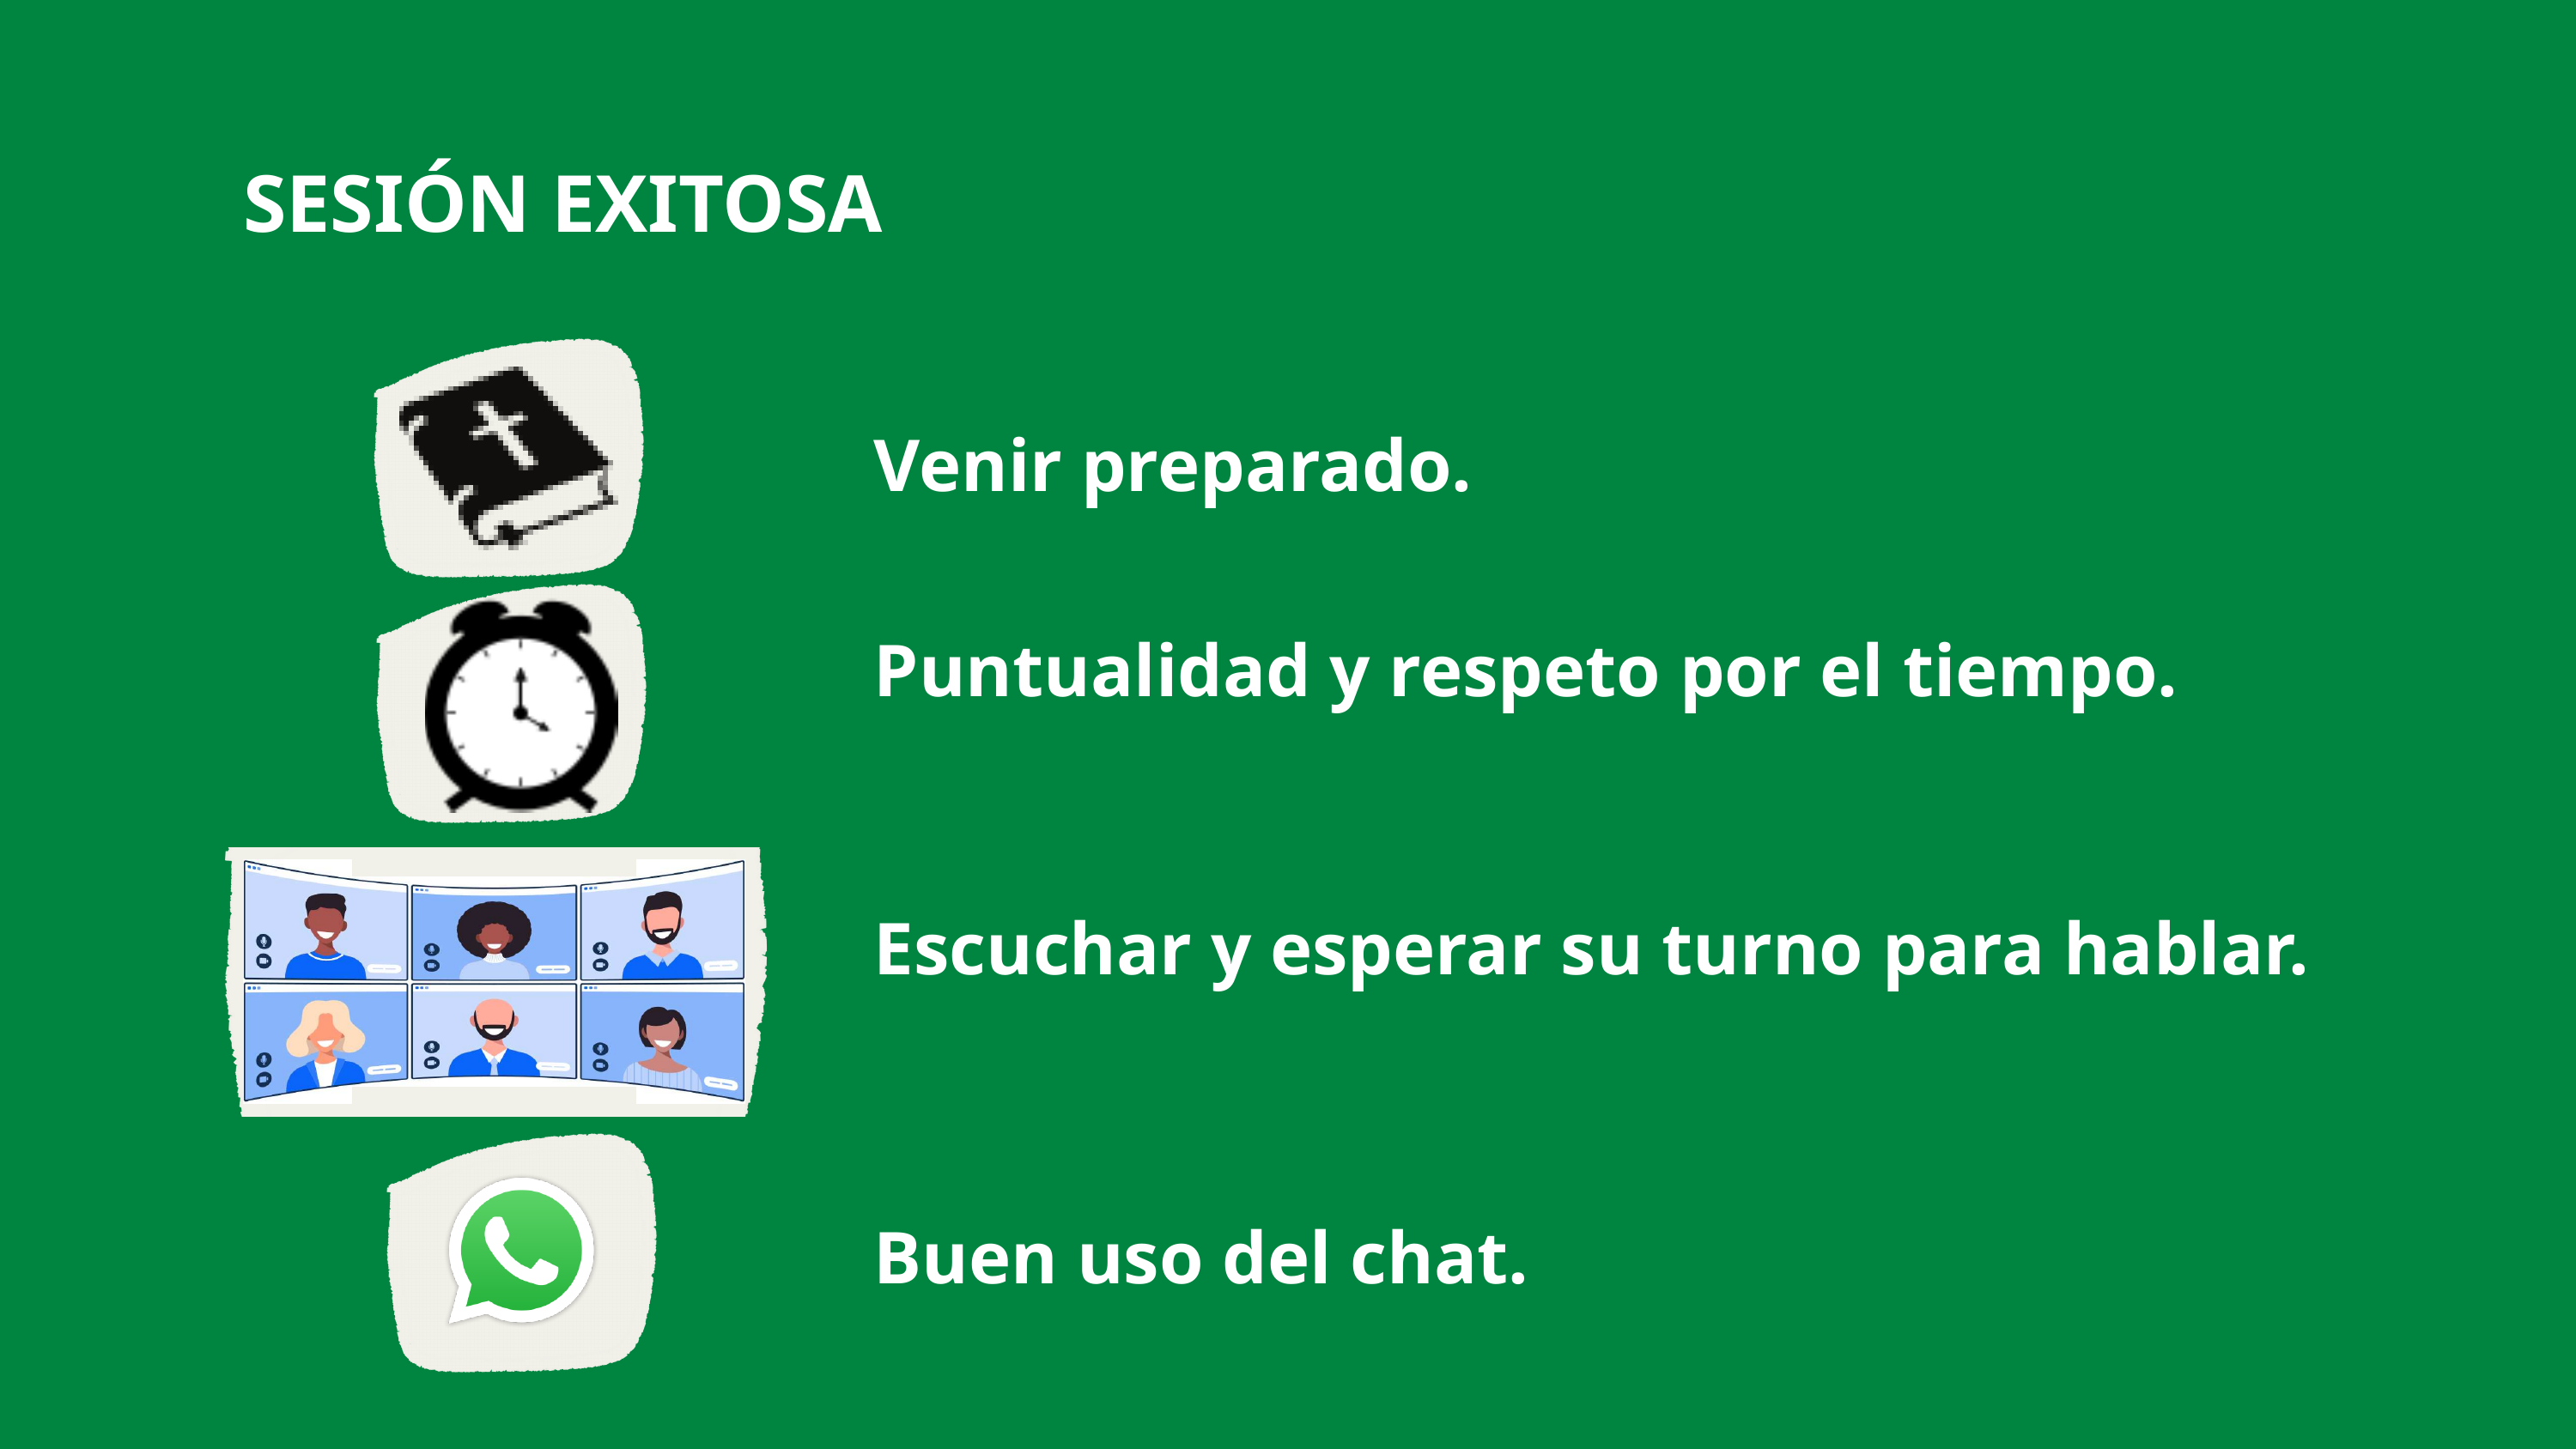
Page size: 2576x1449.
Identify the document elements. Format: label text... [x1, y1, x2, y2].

text_box Escuchar y esperar su turno para hablar. [873, 907, 2348, 992]
picture [373, 338, 644, 579]
picture [376, 583, 647, 823]
text_box Buen uso del chat. [873, 1216, 2487, 1301]
text_box SESIÓN EXITOSA [243, 116, 1833, 248]
text_box Venir preparado. [873, 423, 2432, 508]
picture [224, 846, 768, 1399]
text_box Puntualidad y respeto por el tiempo. [873, 628, 2348, 714]
